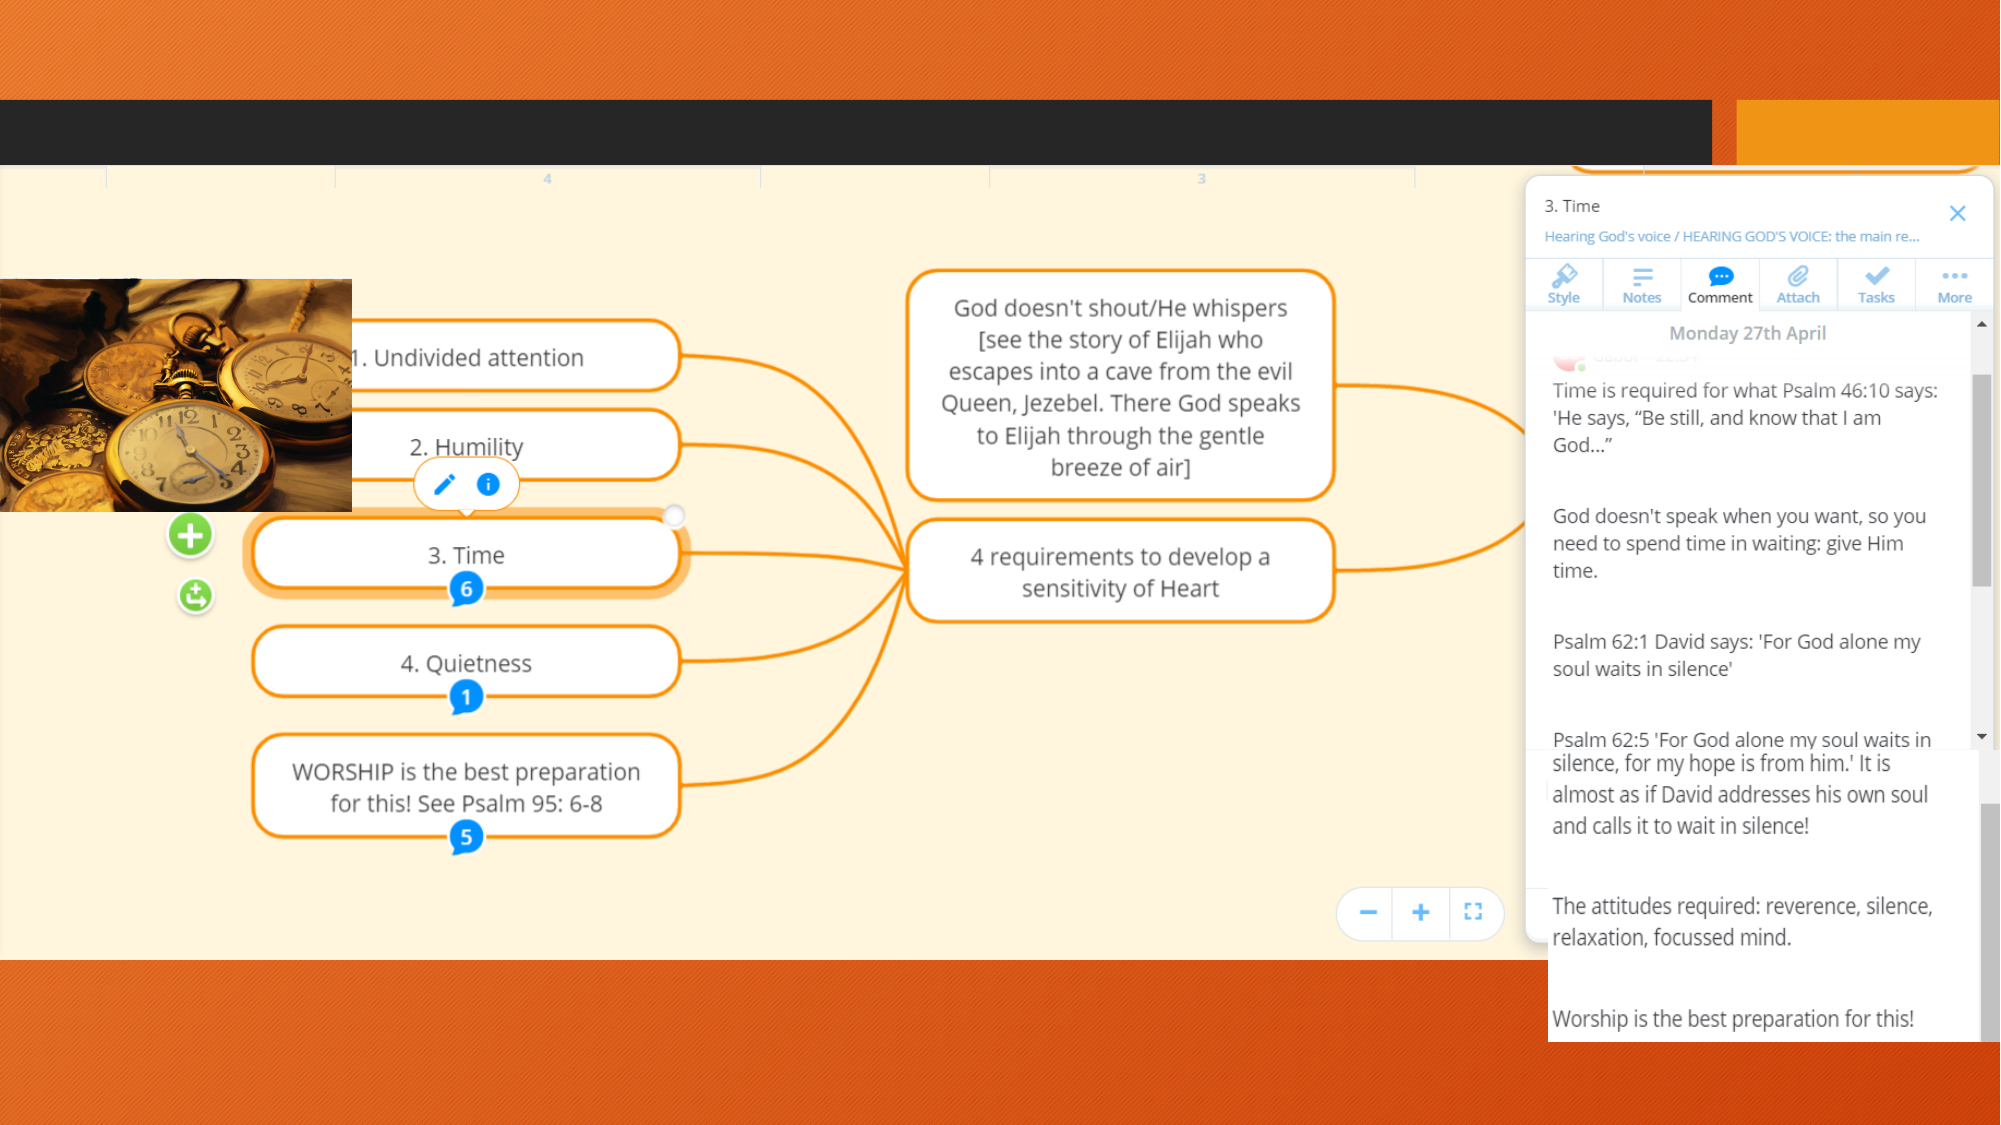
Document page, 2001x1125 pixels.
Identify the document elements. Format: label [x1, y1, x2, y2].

picture [0, 165, 2000, 1043]
list [0, 278, 352, 513]
